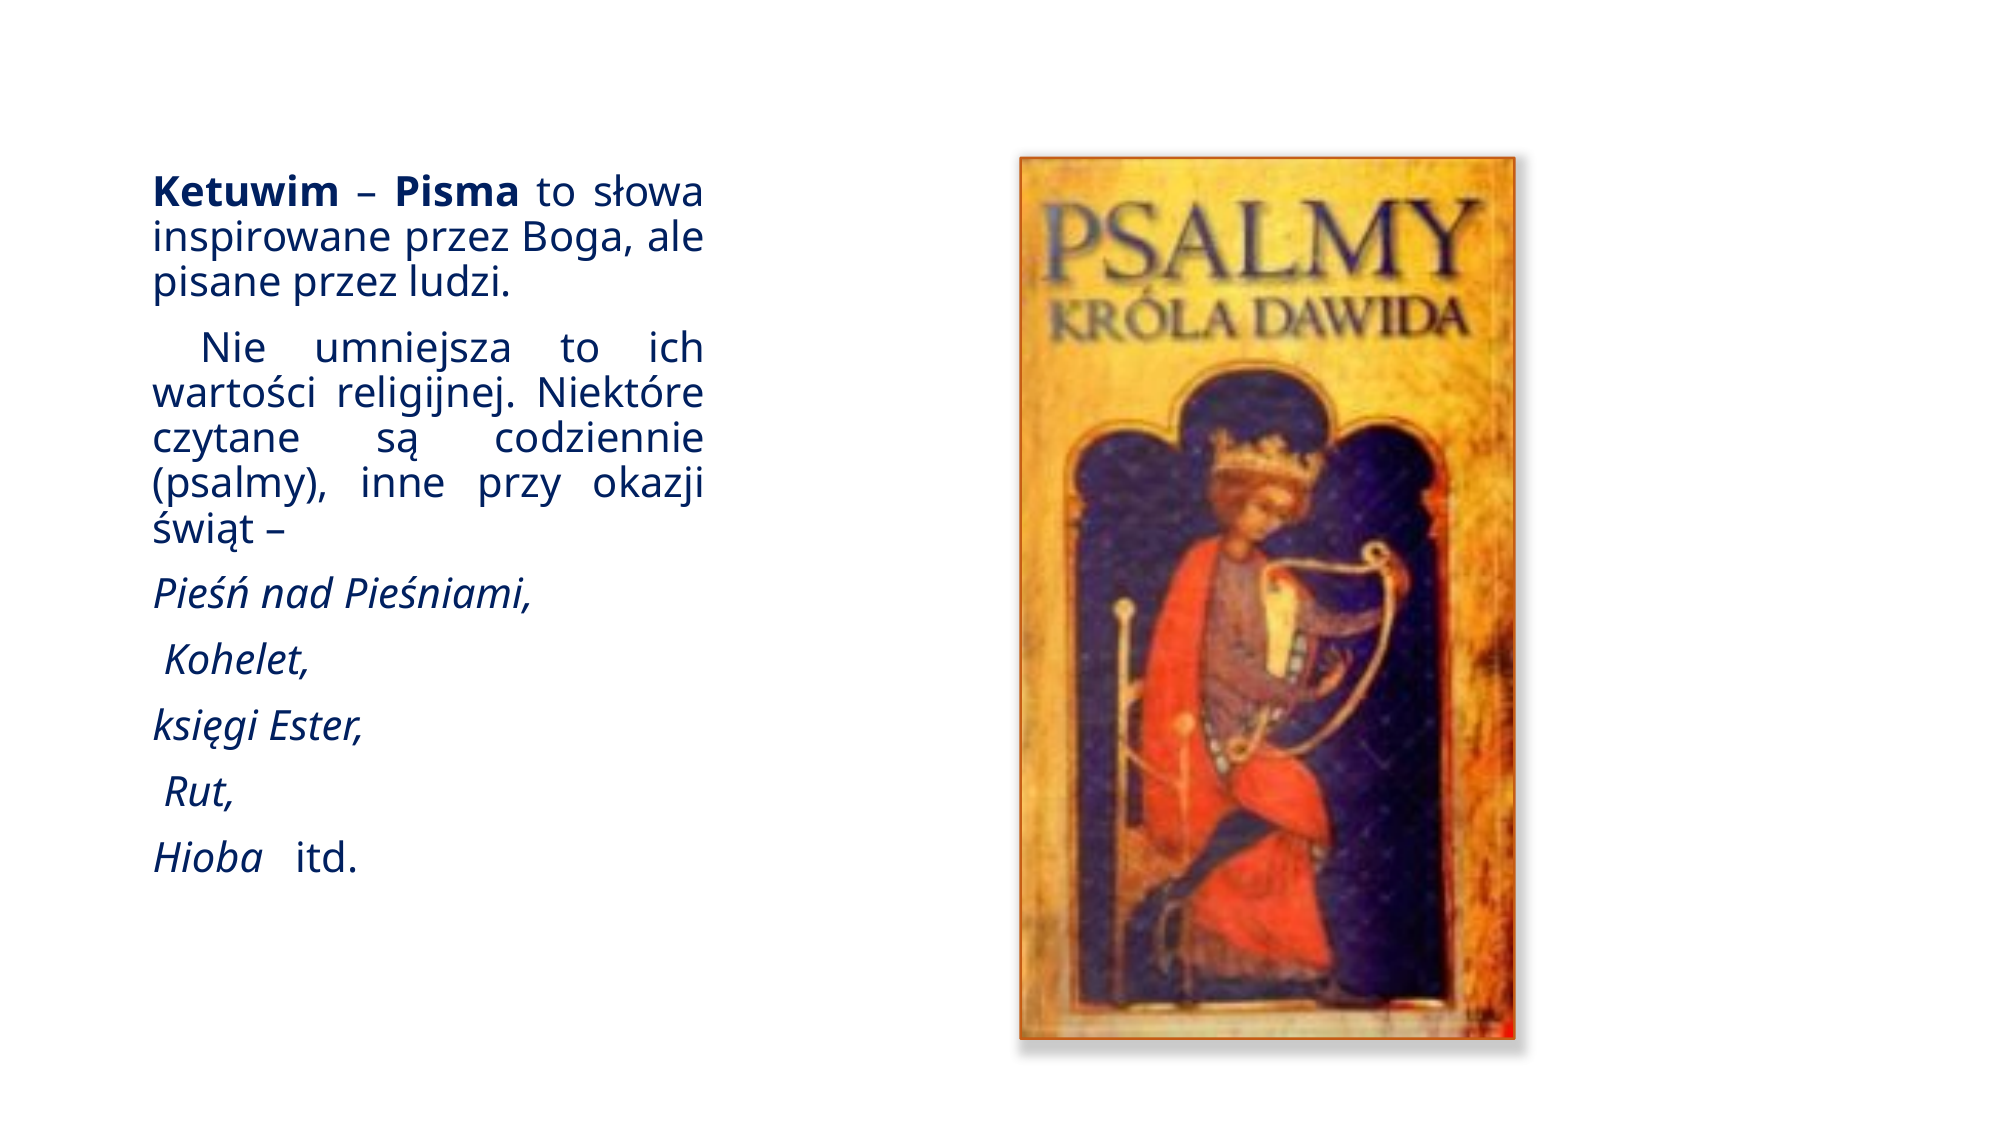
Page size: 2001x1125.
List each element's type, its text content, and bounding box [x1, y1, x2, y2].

list Ketuwim – Pisma to słowa inspirowane przez Boga, ale pisane przez ludzi. Nie umniejsza to ich wartości religijnej. Niektóre czytane są codziennie (psalmy), inne przy okazji świąt – Pieśń nad Pieśniami, Kohelet, księgi Ester, Rut, Hioba itd. [137, 163, 721, 963]
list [1021, 159, 1514, 1038]
